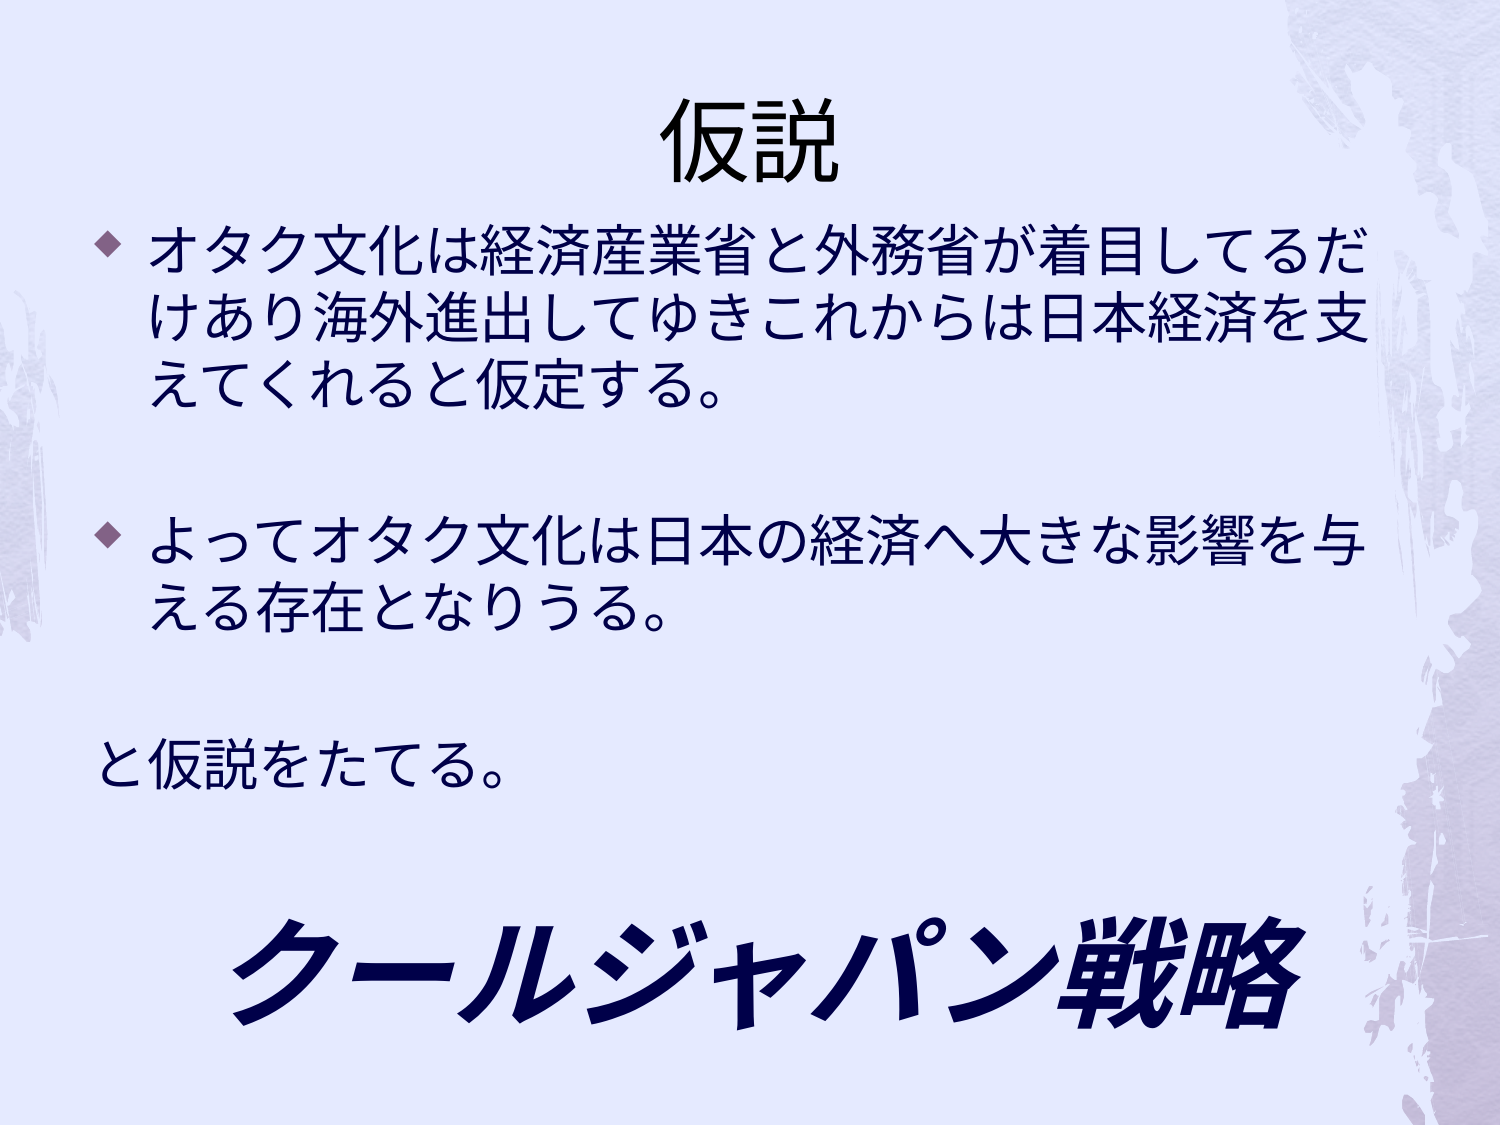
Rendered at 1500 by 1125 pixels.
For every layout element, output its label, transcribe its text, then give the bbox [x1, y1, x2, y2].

list オタク文化は経済産業省と外務省が着目してるだけあり海外進出してゆきこれからは日本経済を支えてくれると仮定する。 よってオタク文化は日本の経済へ大きな影響を与える存在となりうる。 と仮説をたてる。 クールジャパン戦略 [76, 208, 1427, 1059]
title 仮説 [75, 45, 1425, 233]
